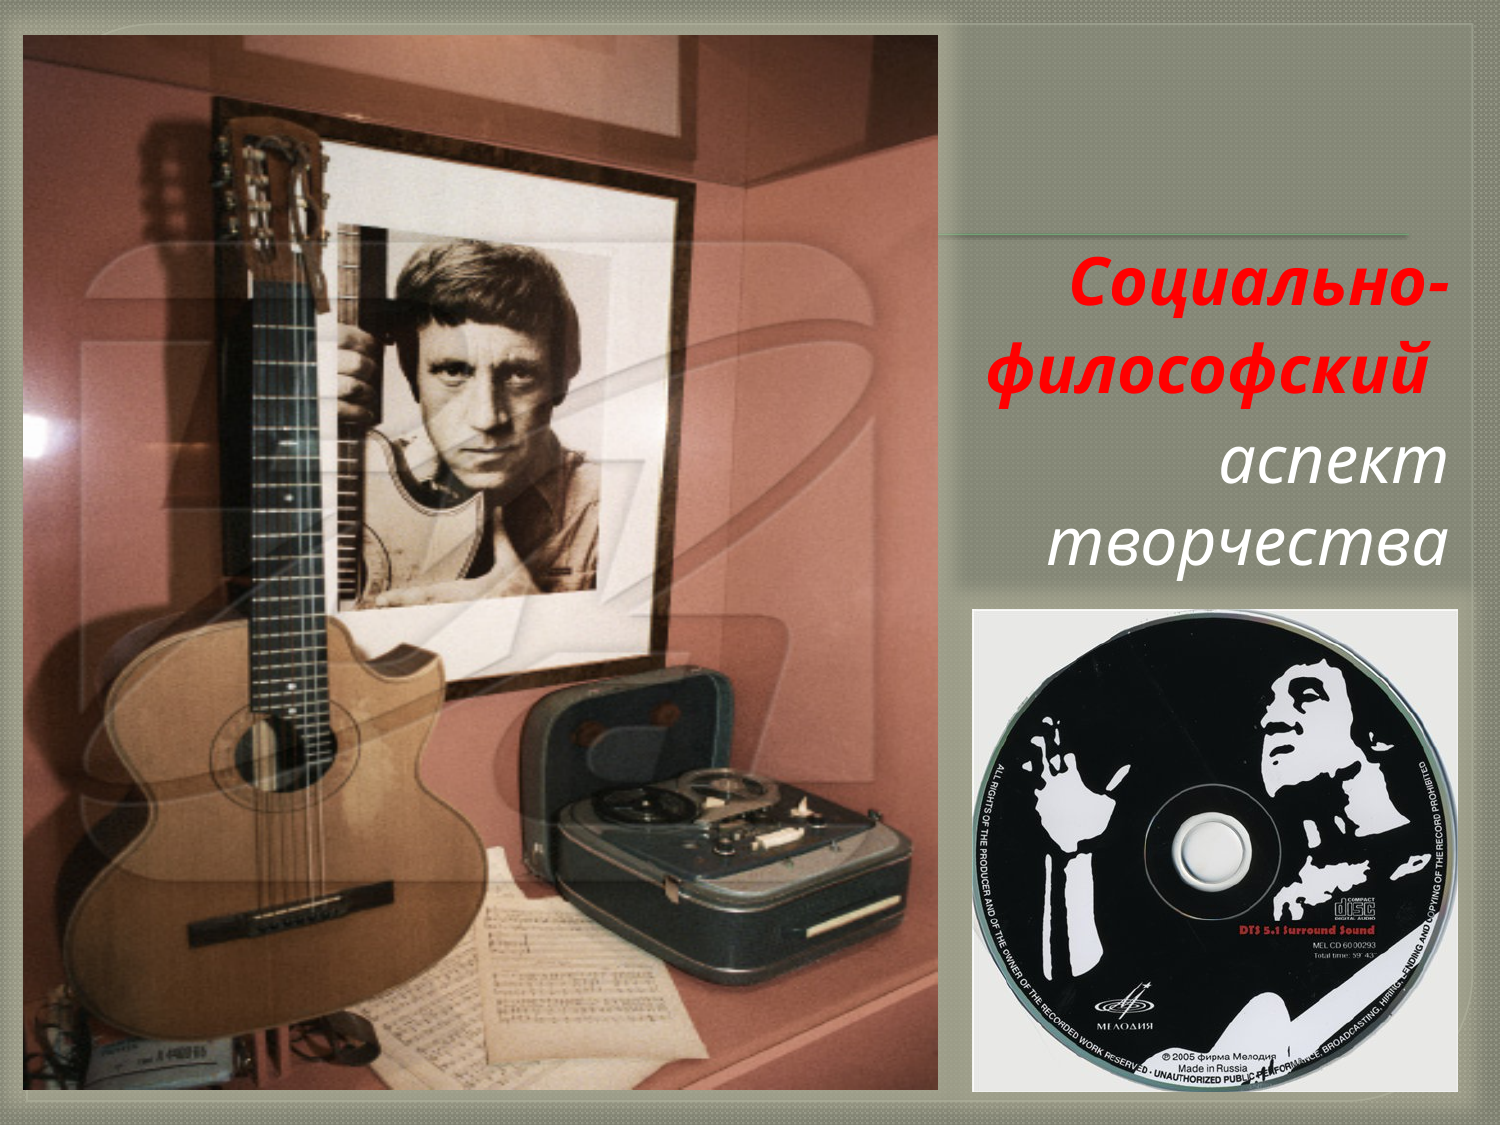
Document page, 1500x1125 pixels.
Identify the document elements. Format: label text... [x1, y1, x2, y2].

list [23, 34, 938, 1091]
picture [972, 609, 1458, 1092]
title Социально-философский аспект творчества [964, 23, 1465, 581]
